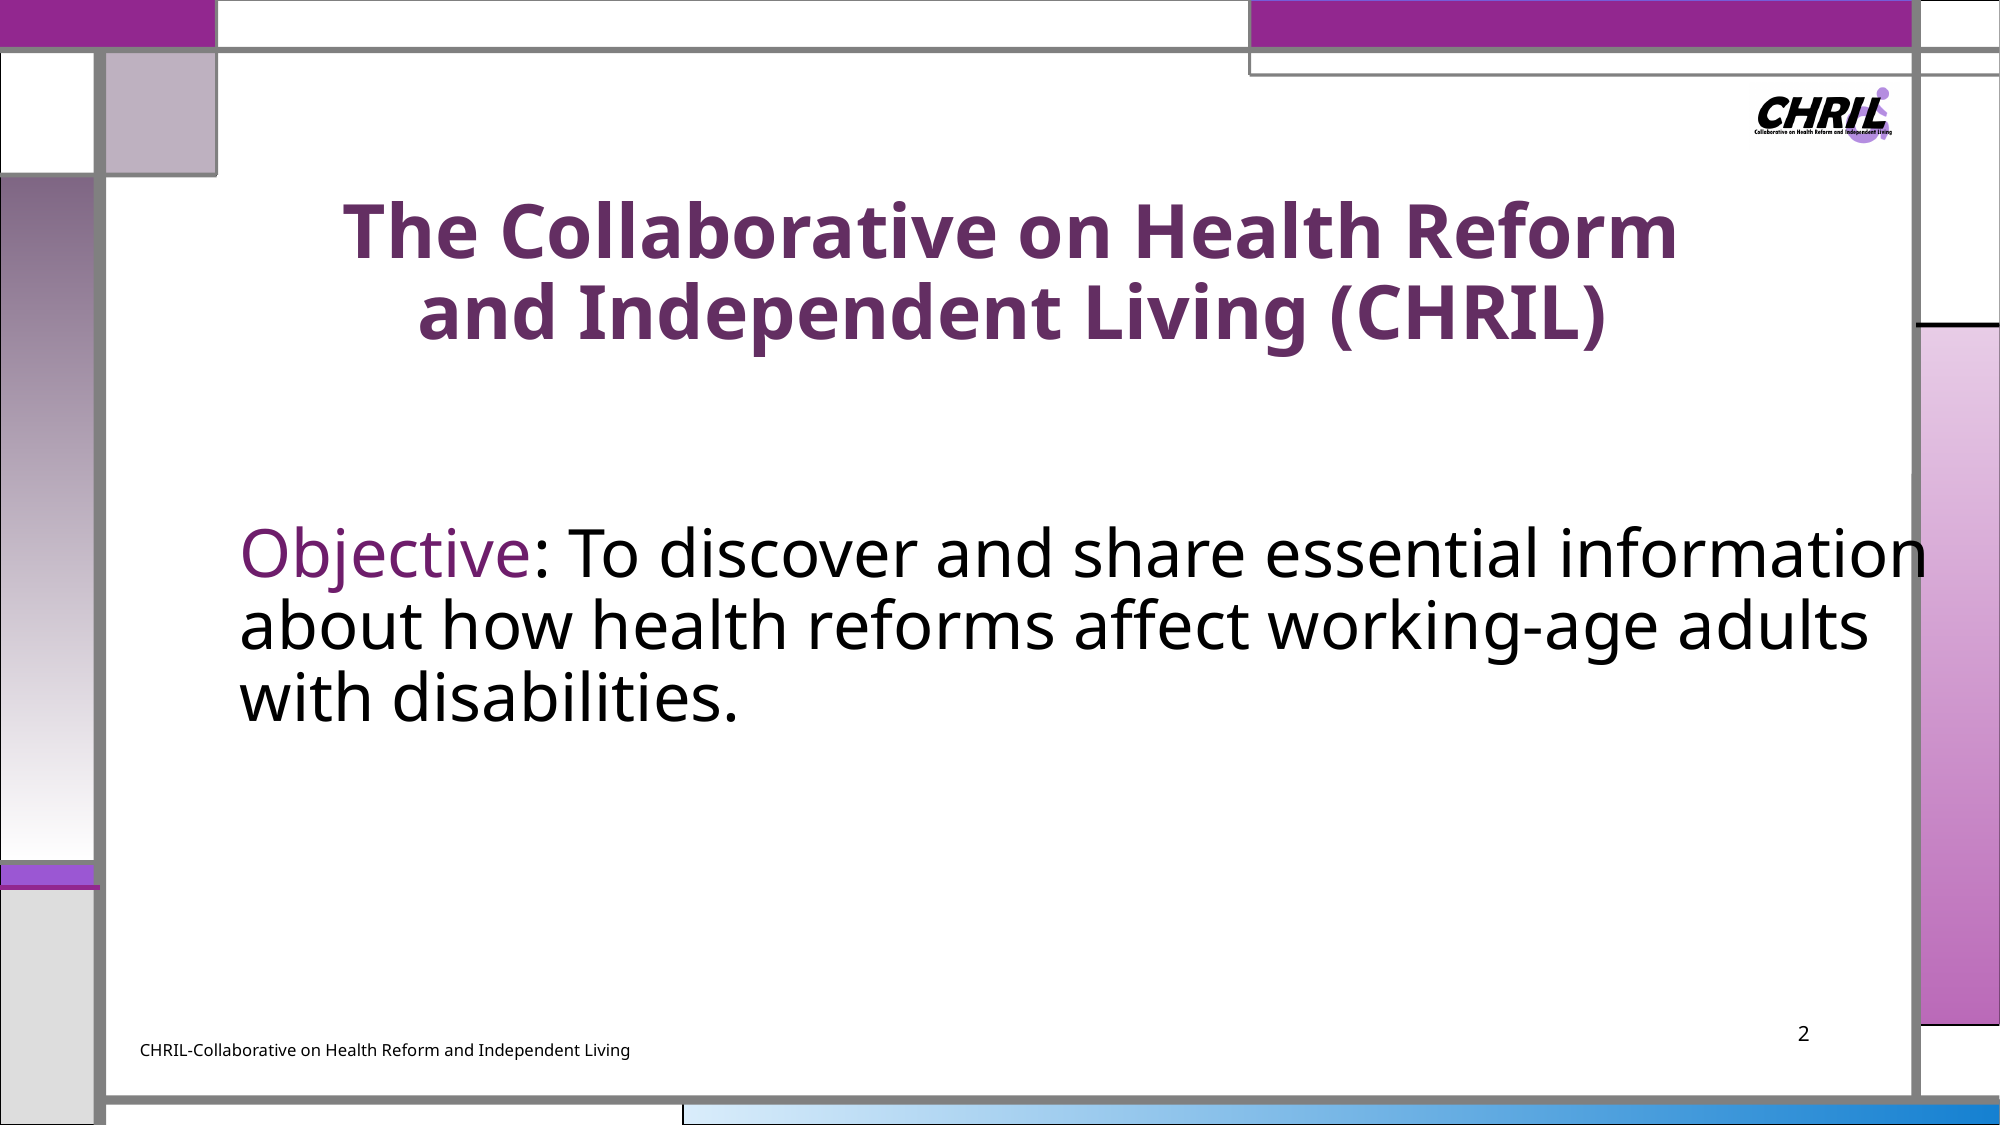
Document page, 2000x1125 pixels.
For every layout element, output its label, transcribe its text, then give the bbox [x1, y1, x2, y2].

slide_number 2 [1662, 1012, 1825, 1058]
footer CHRIL-Collaborative on Health Reform and Independent Living [124, 1025, 675, 1075]
picture [1749, 82, 1900, 150]
title The Collaborative on Health Reform and Independent Living (CHRIL) [249, 251, 1775, 364]
list Objective: To discover and share essential information about how health reforms affect working-age adults with disabilities. [224, 512, 1975, 1125]
